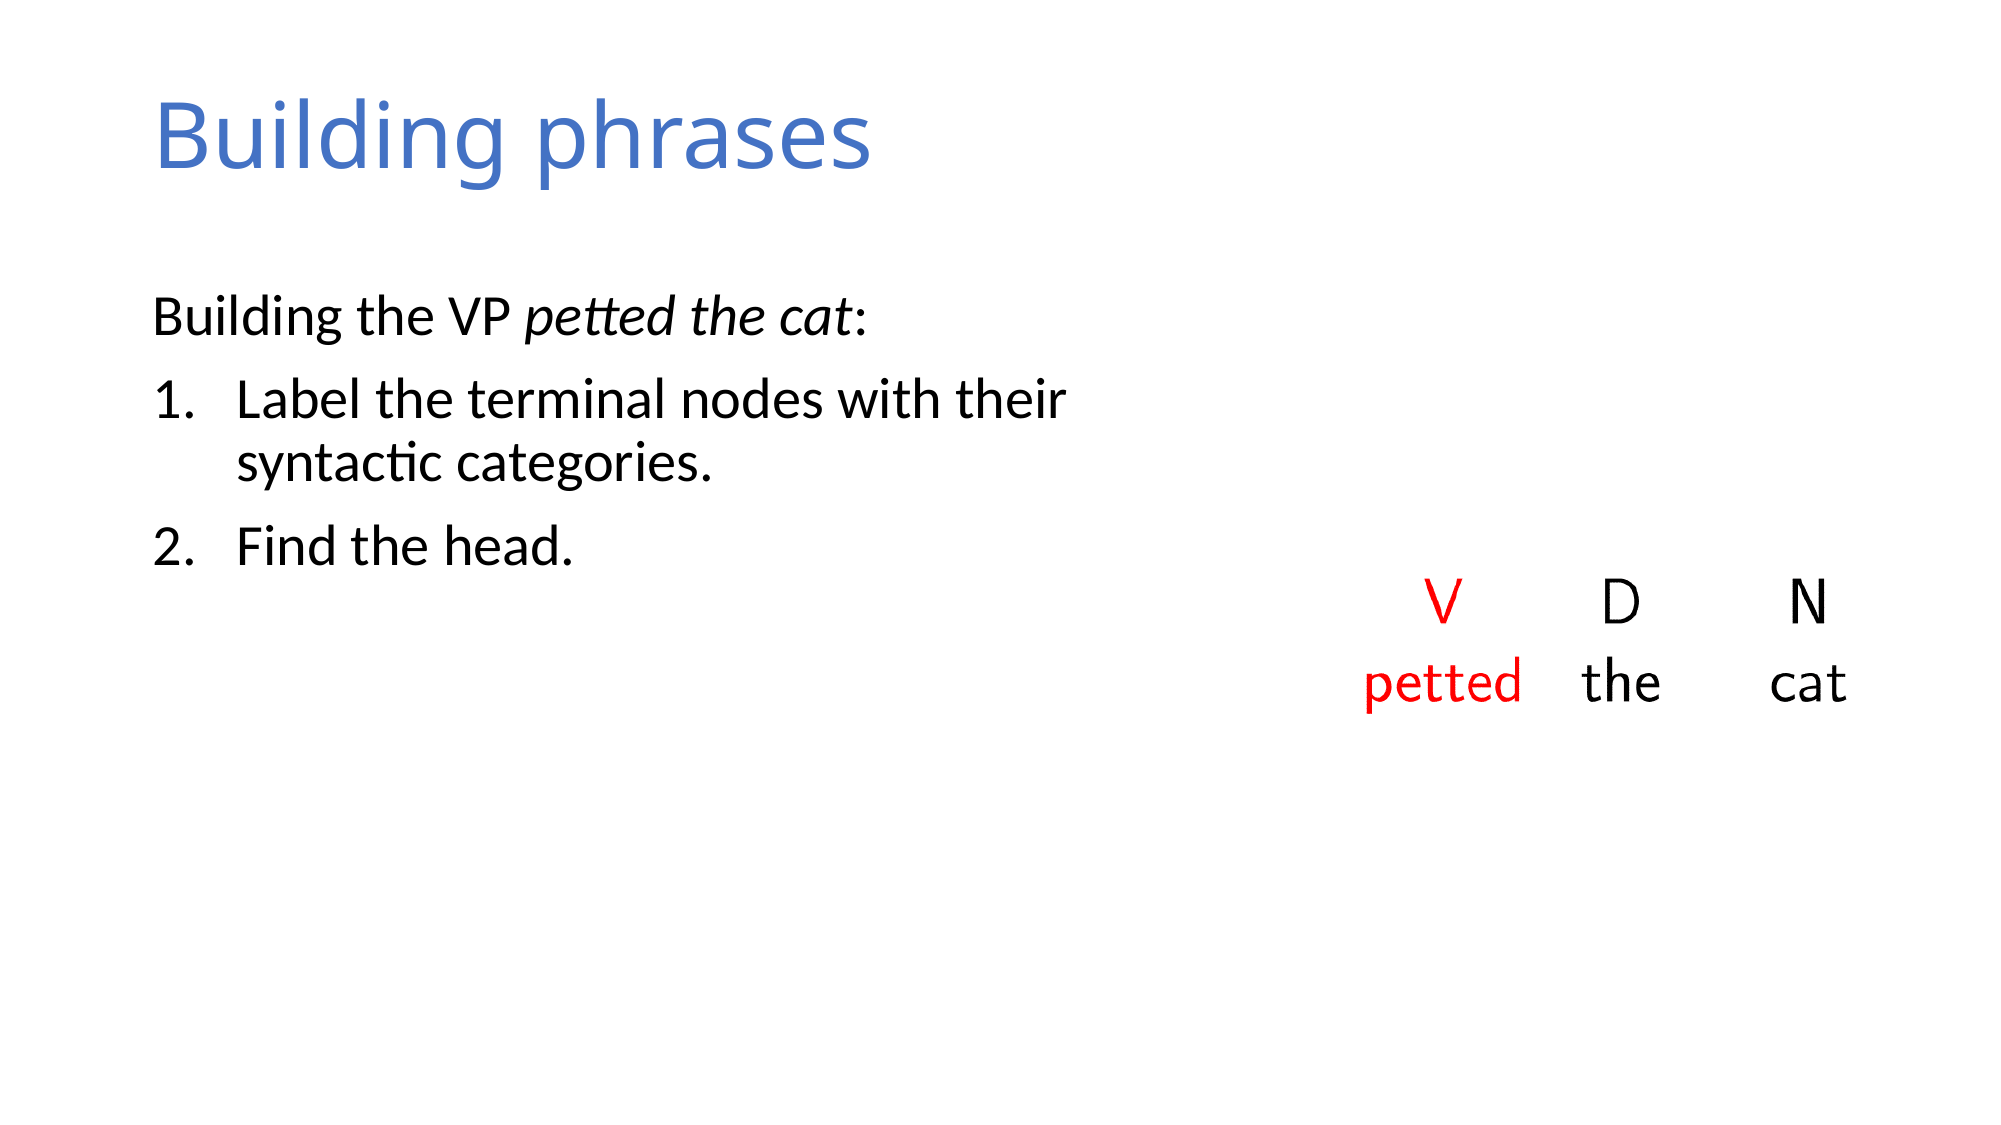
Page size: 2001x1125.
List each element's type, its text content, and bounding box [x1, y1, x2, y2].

picture [1349, 560, 1859, 730]
list Building the VP petted the cat: Label the terminal nodes with their syntactic categories. Find the head. [137, 277, 1210, 1014]
title Building phrases [137, 0, 1863, 278]
